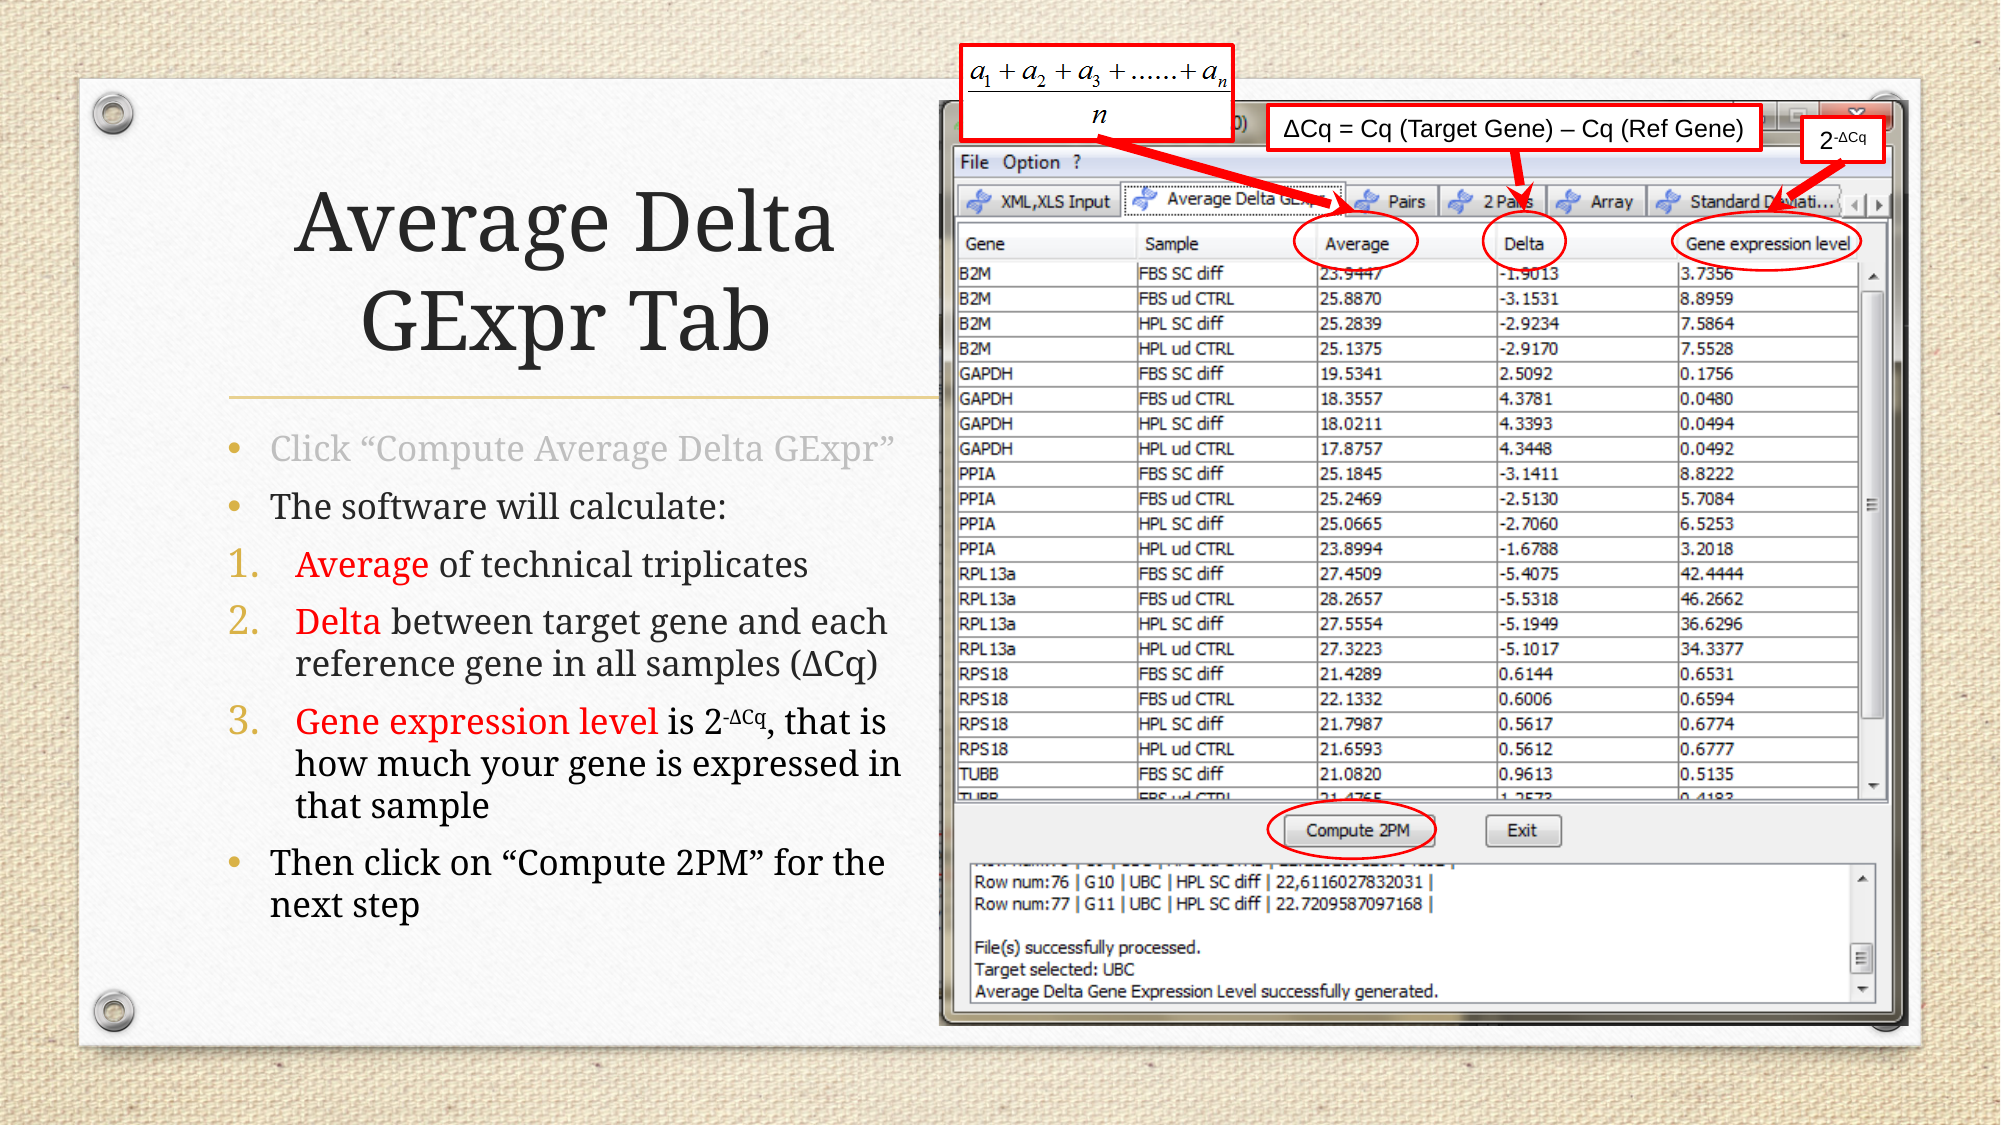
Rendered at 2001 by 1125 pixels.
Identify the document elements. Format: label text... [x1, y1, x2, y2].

title Average Delta GExpr Tab [212, 161, 921, 375]
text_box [1766, 162, 1844, 212]
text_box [1096, 138, 1357, 212]
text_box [1514, 150, 1525, 212]
list Click “Compute Average Delta GExpr” The software will calculate: Average of technical triplicates Delta between target gene and each reference gene in all samples (ΔCq) Gene expression level is 2-ΔCq, that is how much your gene is expressed in that sample Then click on “Compute 2PM” for the next step [212, 419, 921, 964]
picture [0, 0, 2001, 1125]
